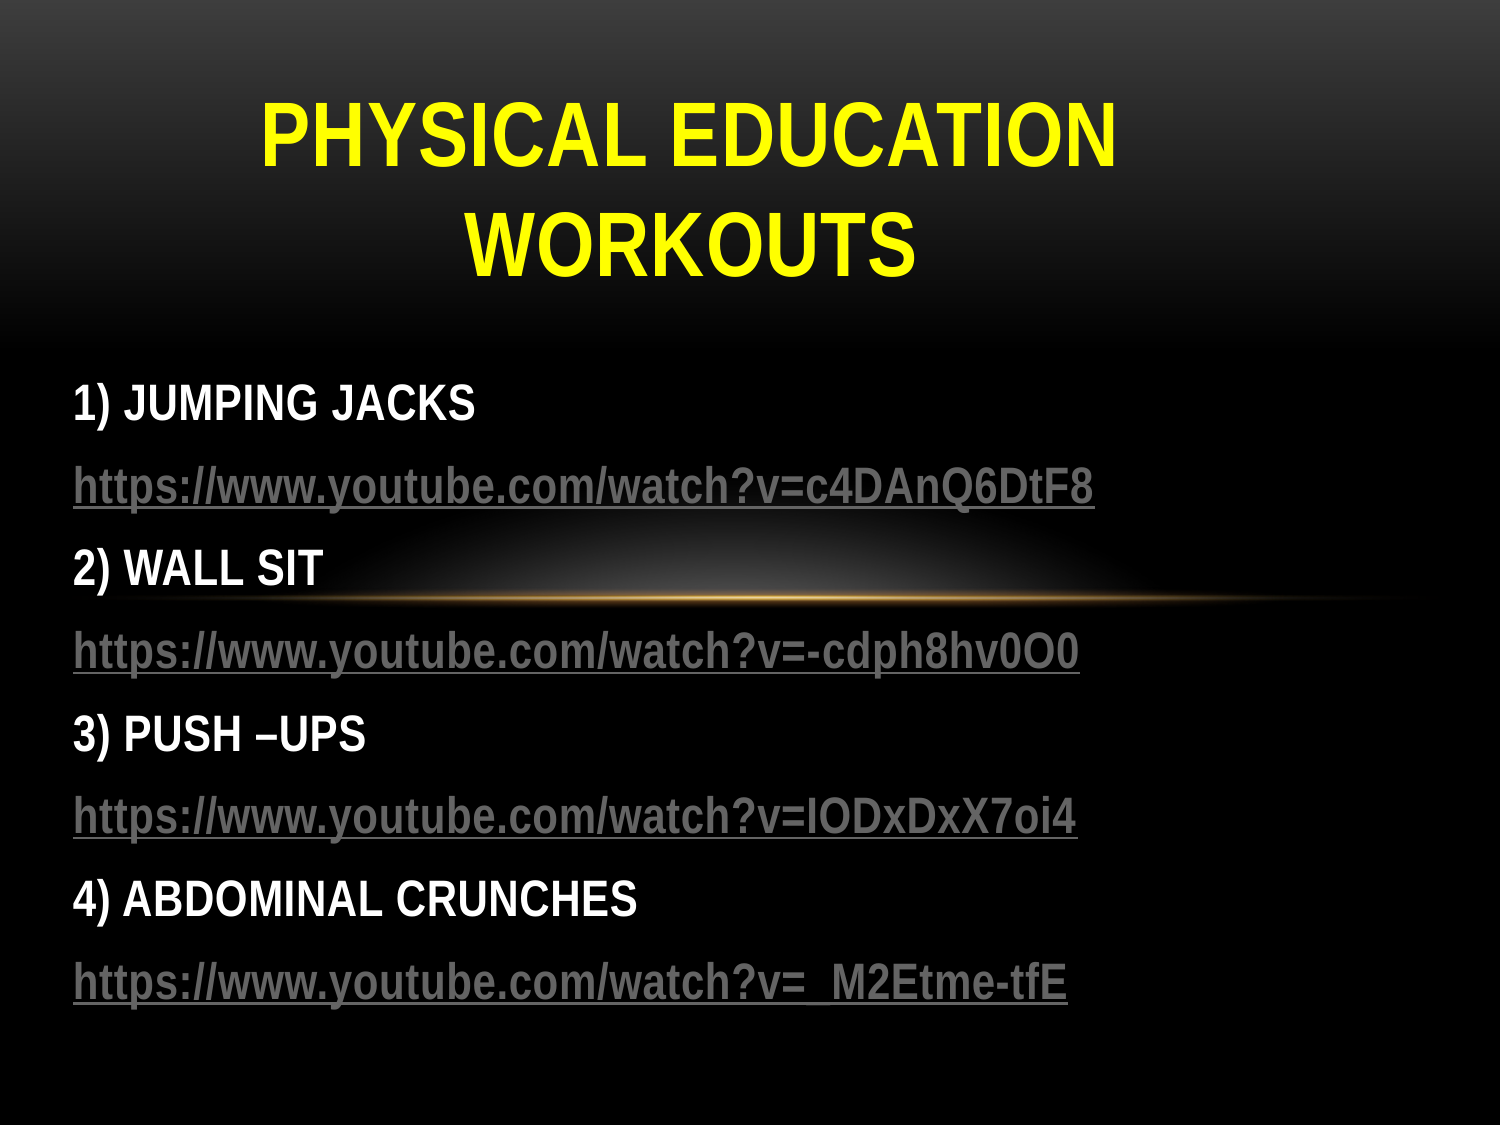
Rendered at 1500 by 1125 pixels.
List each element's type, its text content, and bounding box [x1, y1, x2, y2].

subtitle 1) JUMPING JACKS https://www.youtube.com/watch?v=c4DAnQ6DtF8 2) WALL SIT https://www.youtube.com/watch?v=-cdph8hv0O0 3) PUSH –UPS https://www.youtube.com/watch?v=IODxDxX7oi4 4) ABDOMINAL CRUNCHES https://www.youtube.com/watch?v=_M2Etme-tfE [57, 361, 1341, 1024]
title Physical education workouts [64, 75, 1318, 303]
picture [0, 0, 1500, 750]
